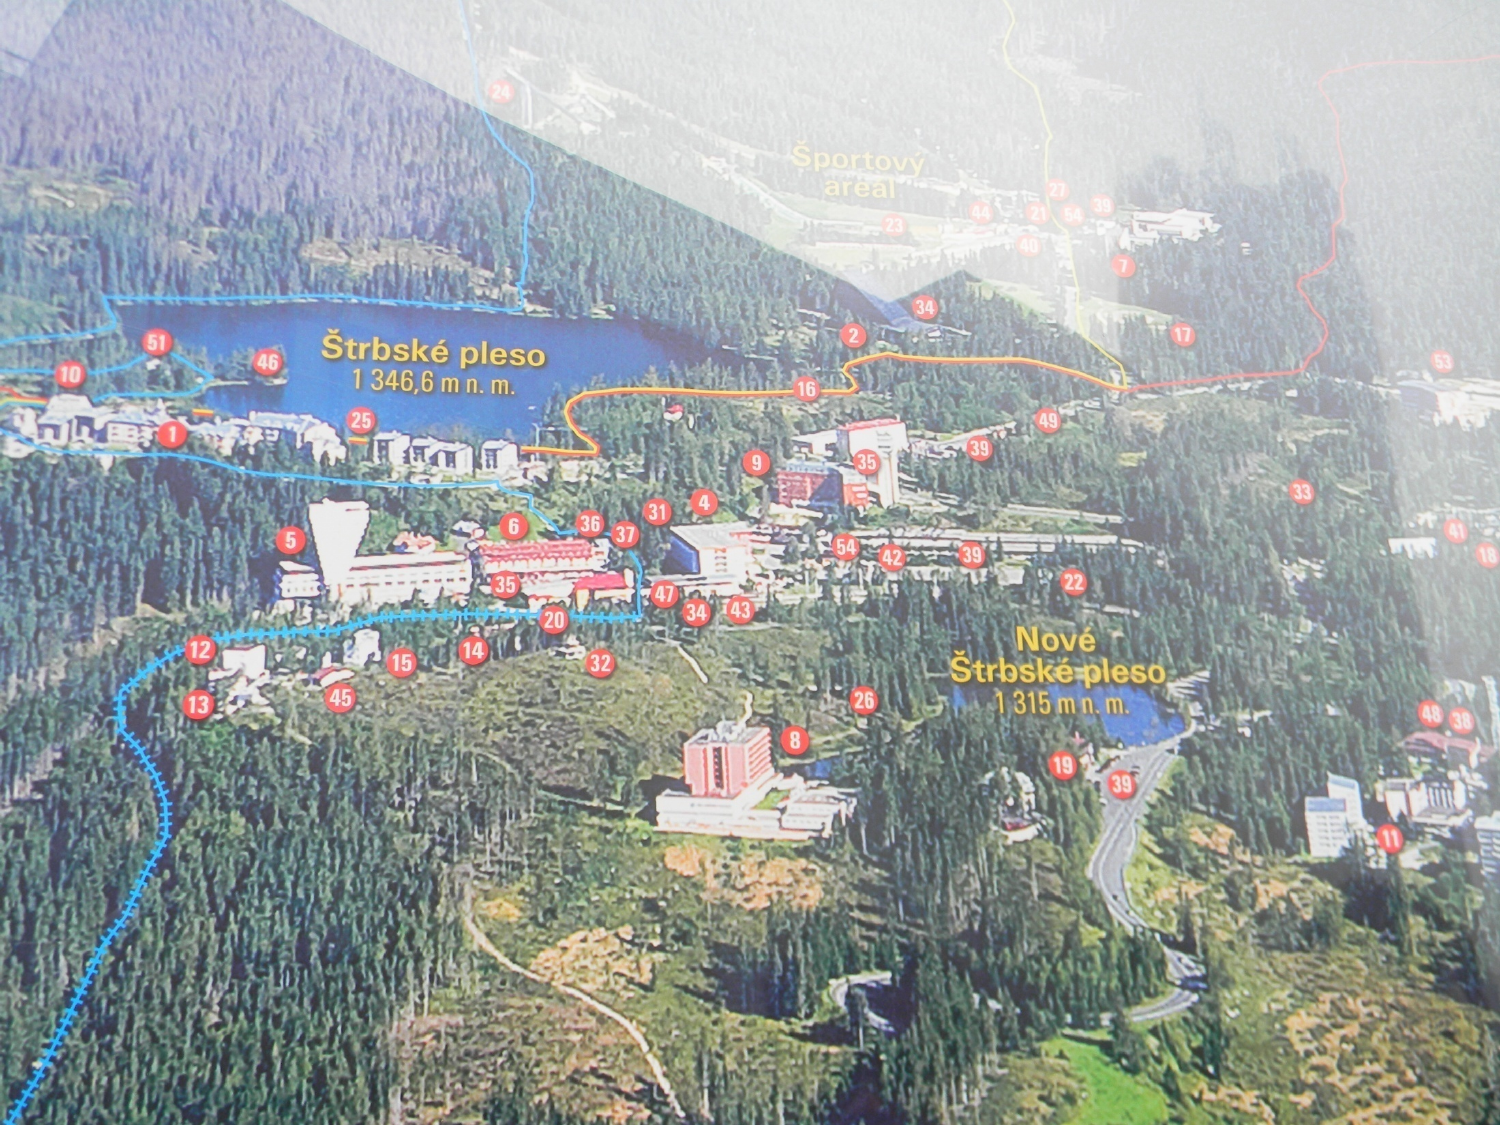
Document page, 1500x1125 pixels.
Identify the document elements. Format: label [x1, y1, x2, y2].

list [0, 0, 1500, 1125]
